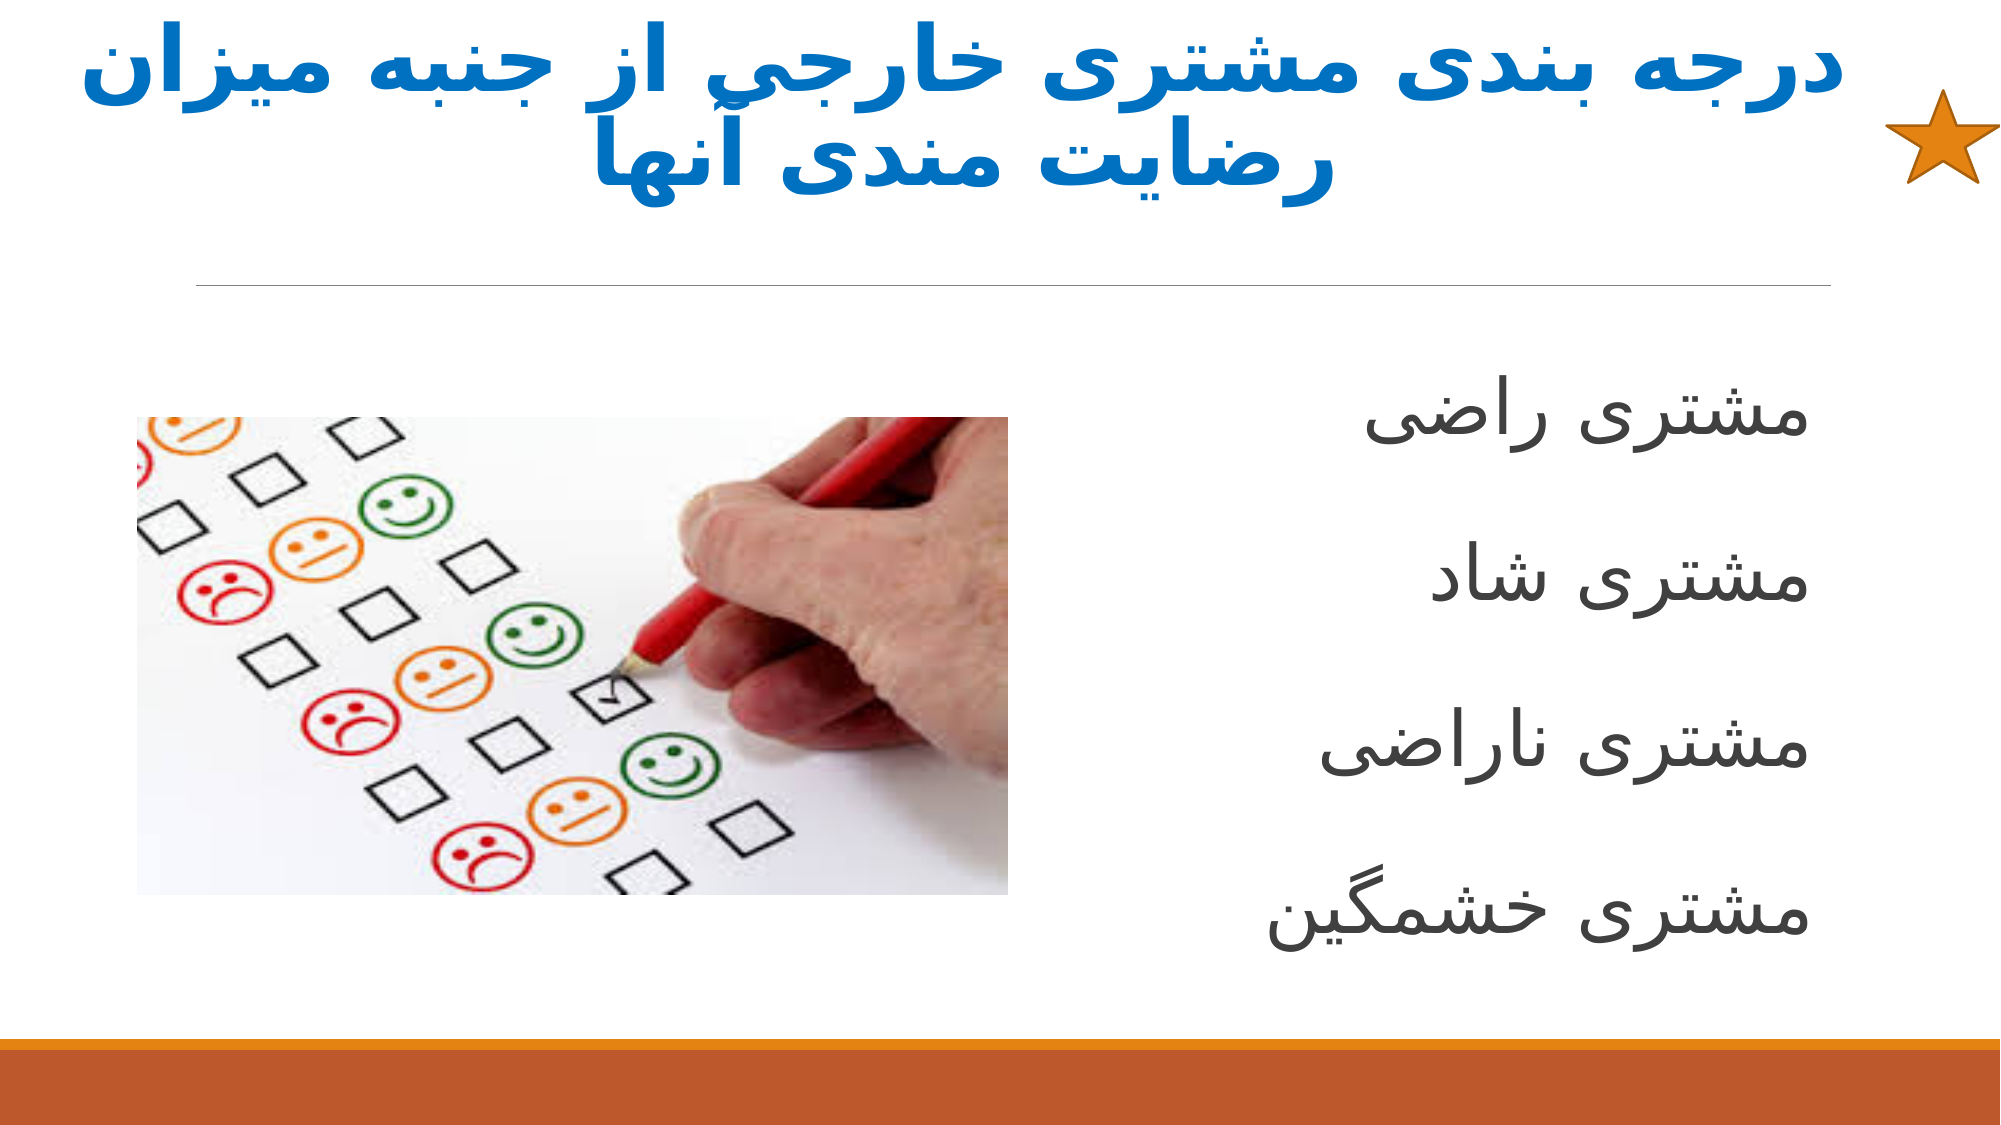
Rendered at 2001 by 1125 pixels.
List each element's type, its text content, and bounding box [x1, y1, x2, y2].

picture [136, 417, 1009, 896]
list مشتری راضی مشتری شاد مشتری ناراضی مشتری خشمگین [180, 302, 1830, 963]
title درجه بندی مشتری خارجی از جنبه میزان رضایت مندی آنها [0, 0, 1929, 212]
text_box [1885, 89, 2000, 184]
